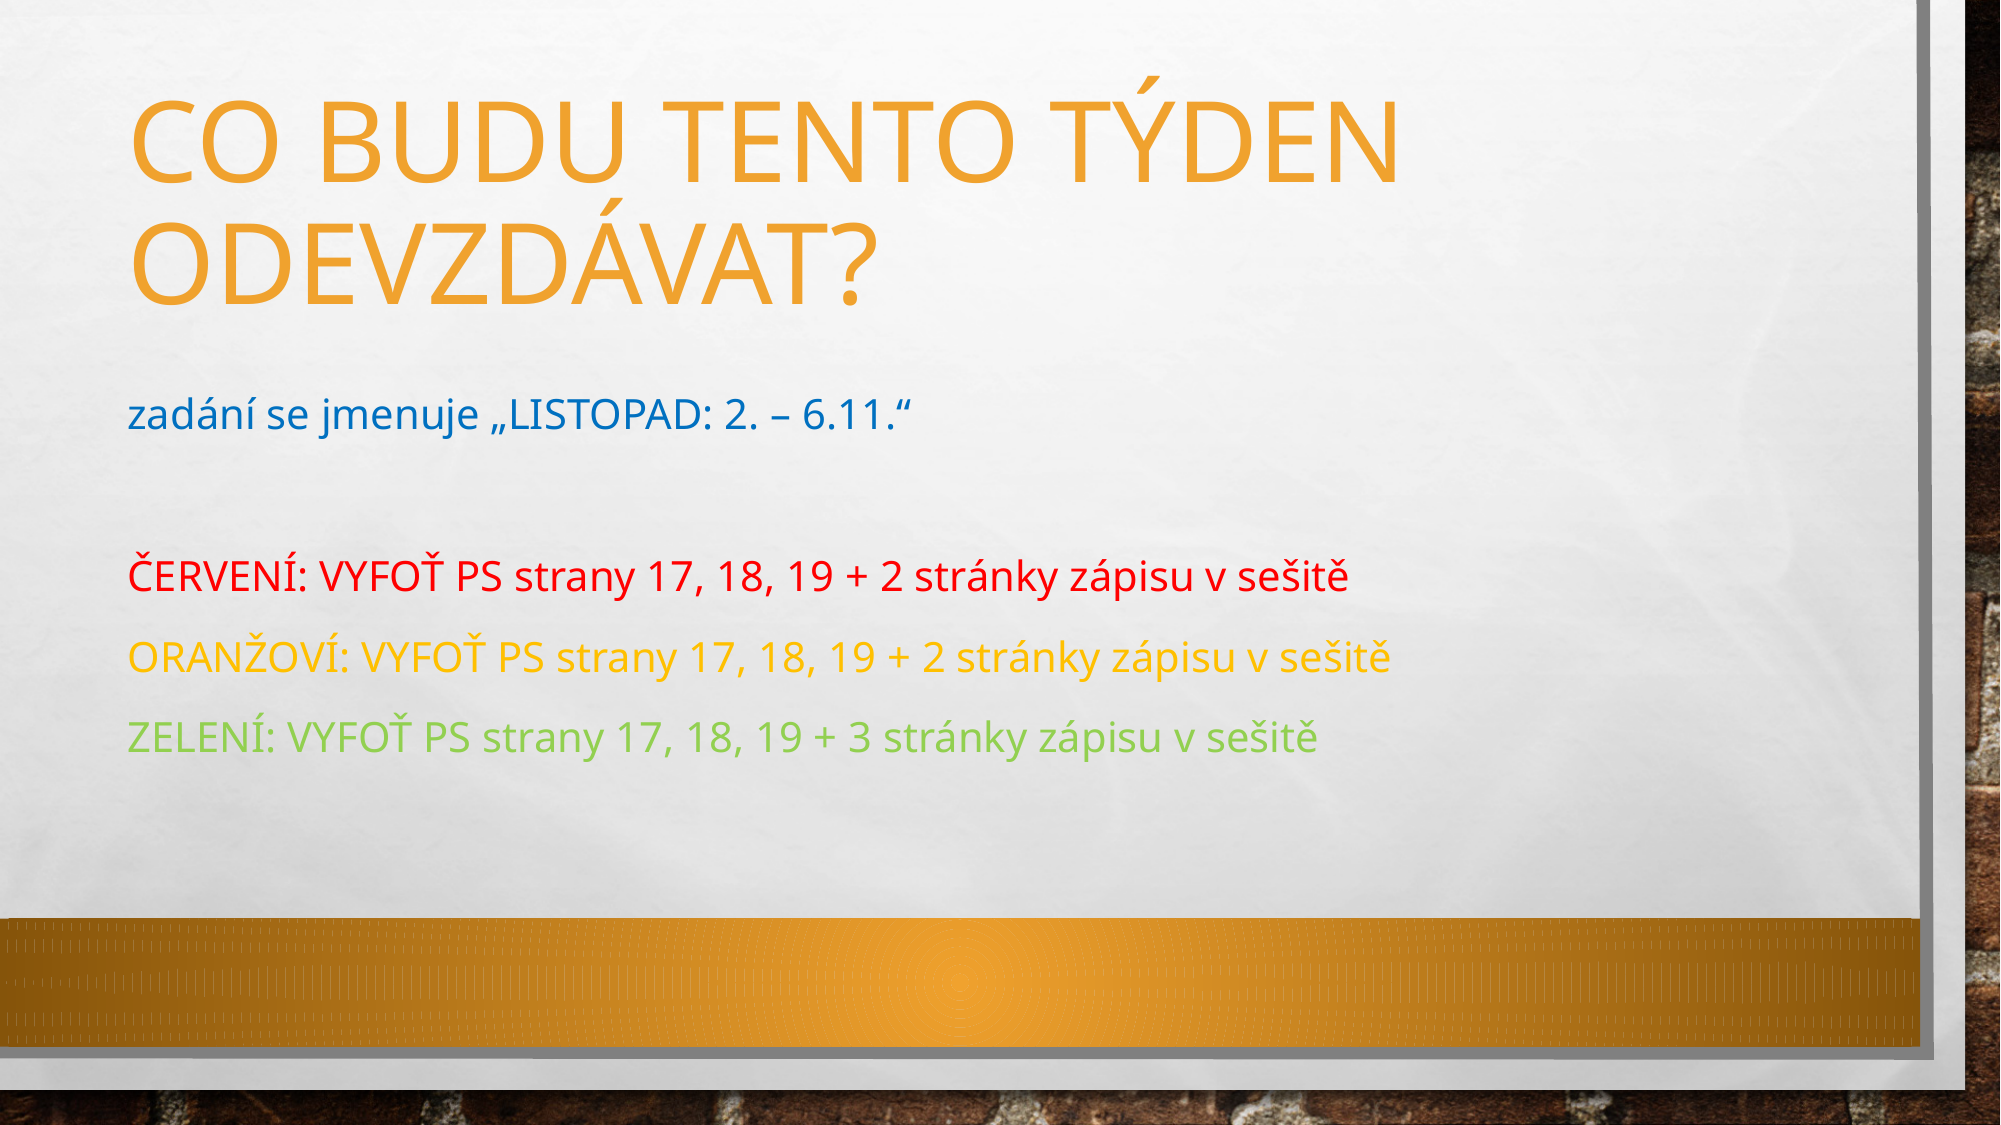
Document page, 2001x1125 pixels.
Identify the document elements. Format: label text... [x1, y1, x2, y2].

list zadání se jmenuje „Listopad: 2. – 6.11.“ ČERVENÍ: vyfoť PS strany 17, 18, 19 + 2 stránky zápisu v sešitě ORANŽOVÍ: VYFOŤ PS strany 17, 18, 19 + 2 stránky zápisu v sešitě ZELENÍ: VYFOŤ PS strany 17, 18, 19 + 3 stránky zápisu v sešitě [112, 338, 1818, 882]
picture [0, 0, 2000, 1125]
title Co budu tento týden odevzdávat? [112, 112, 1818, 302]
